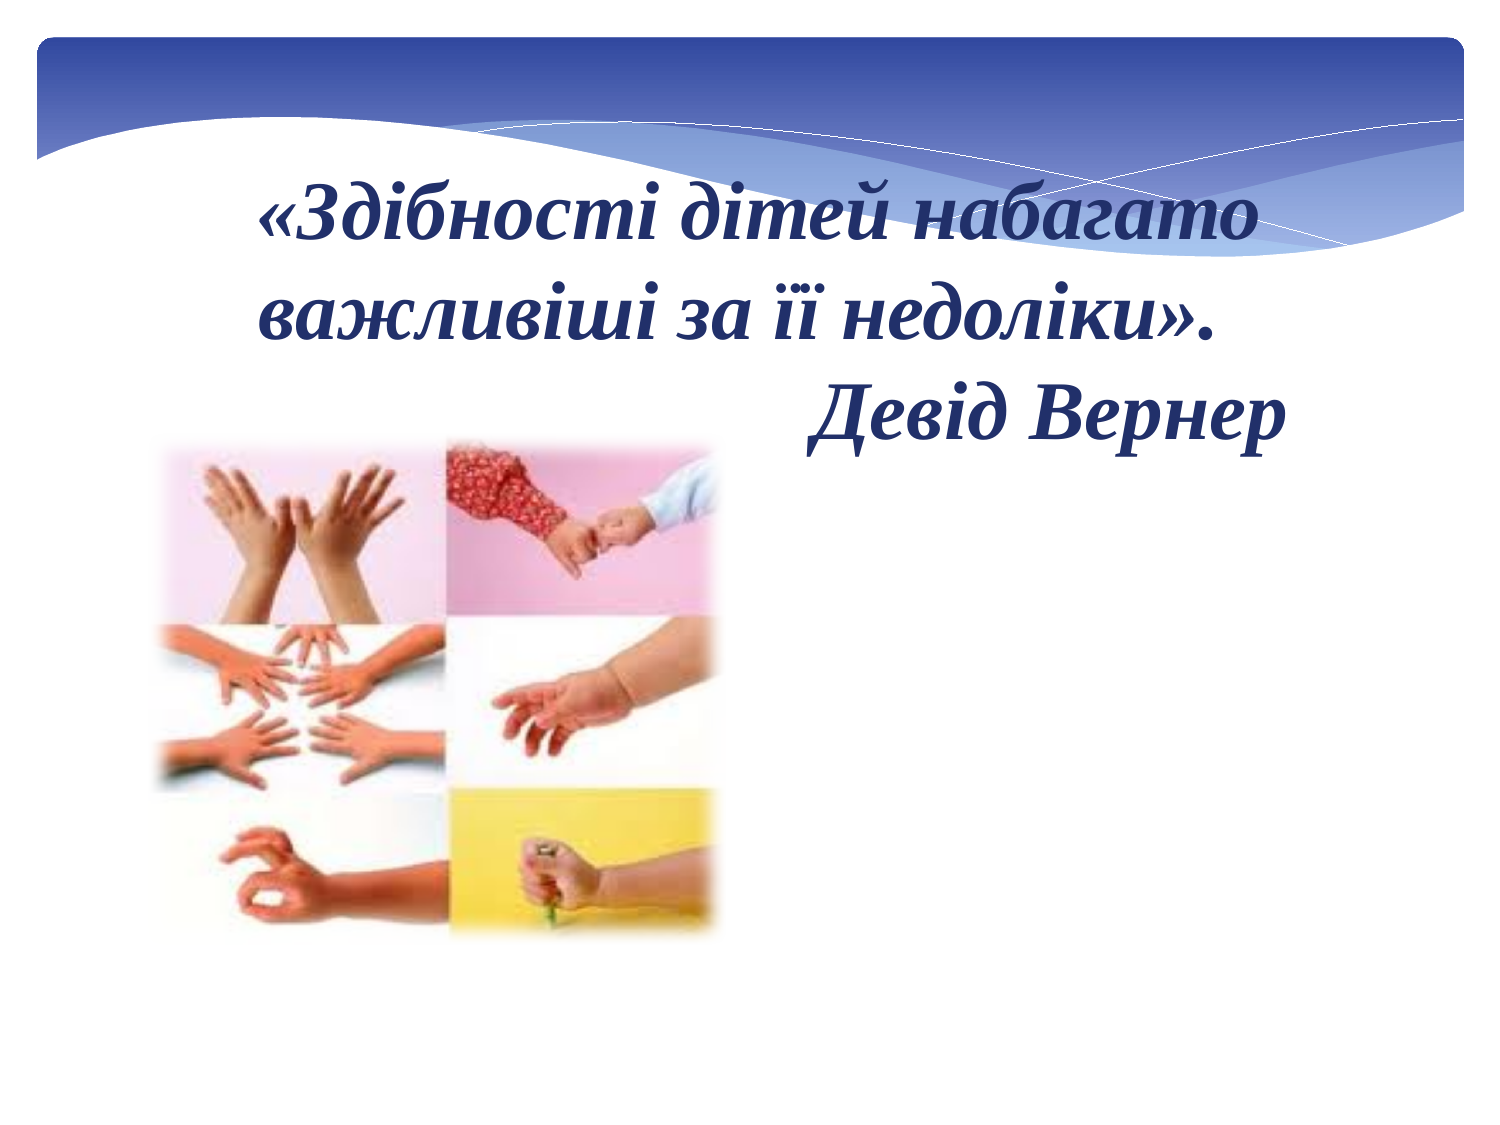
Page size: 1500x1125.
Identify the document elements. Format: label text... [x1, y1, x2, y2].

picture [146, 432, 727, 946]
text_box «Здібності дітей набагато важливіші за її недоліки». Девід Вернер [159, 149, 1341, 464]
